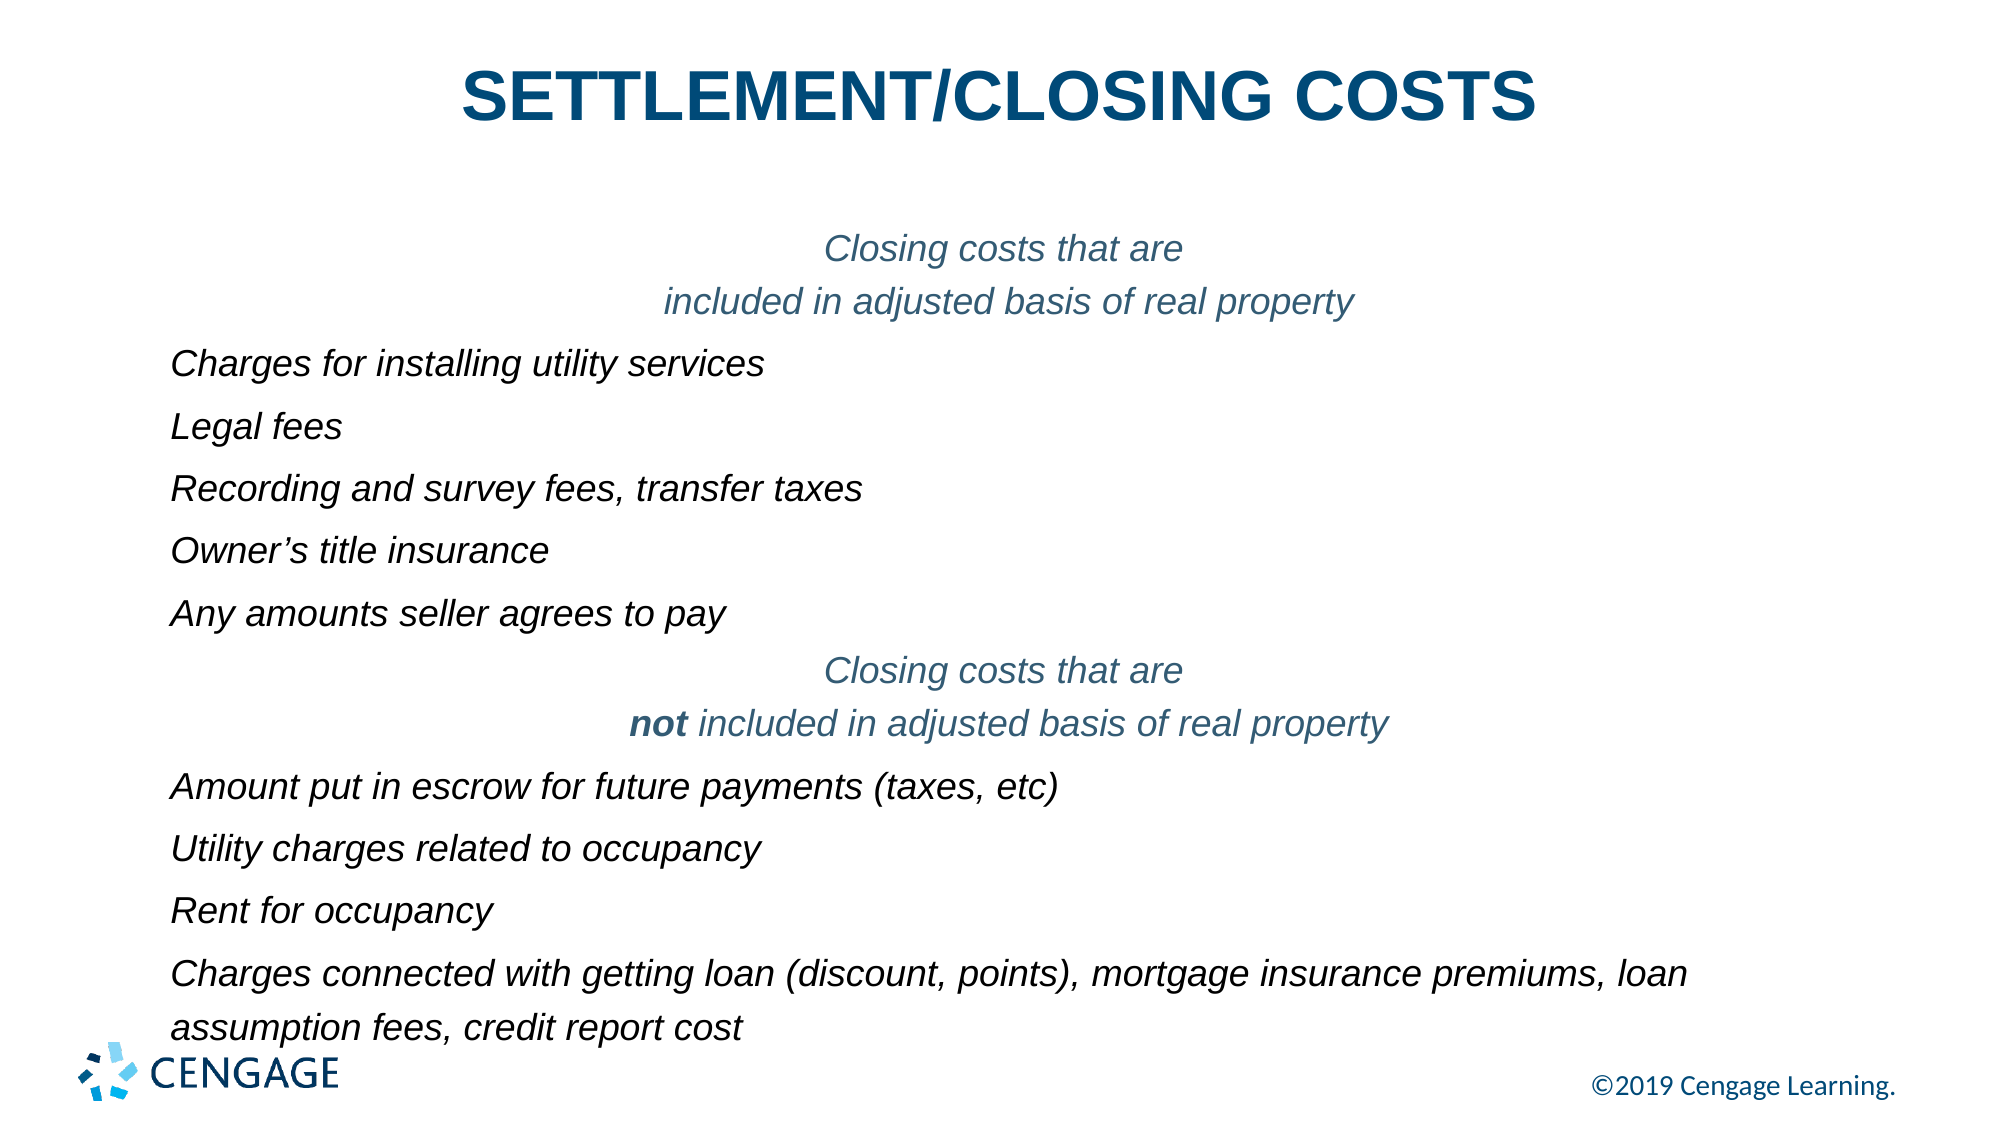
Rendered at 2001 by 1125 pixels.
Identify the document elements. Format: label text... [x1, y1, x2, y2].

list Closing costs that are included in adjusted basis of real property Charges for installing utility services Legal fees Recording and survey fees, transfer taxes Owner’s title insurance Any amounts seller agrees to pay Closing costs that are not included in adjusted basis of real property Amount put in escrow for future payments (taxes, etc) Utility charges related to occupancy Rent for occupancy Charges connected with getting loan (discount, points), mortgage insurance premiums, loan assumption fees, credit report cost [137, 216, 1863, 1046]
title SETTLEMENT/CLOSING COSTS [137, 22, 1863, 173]
picture [78, 1042, 338, 1101]
